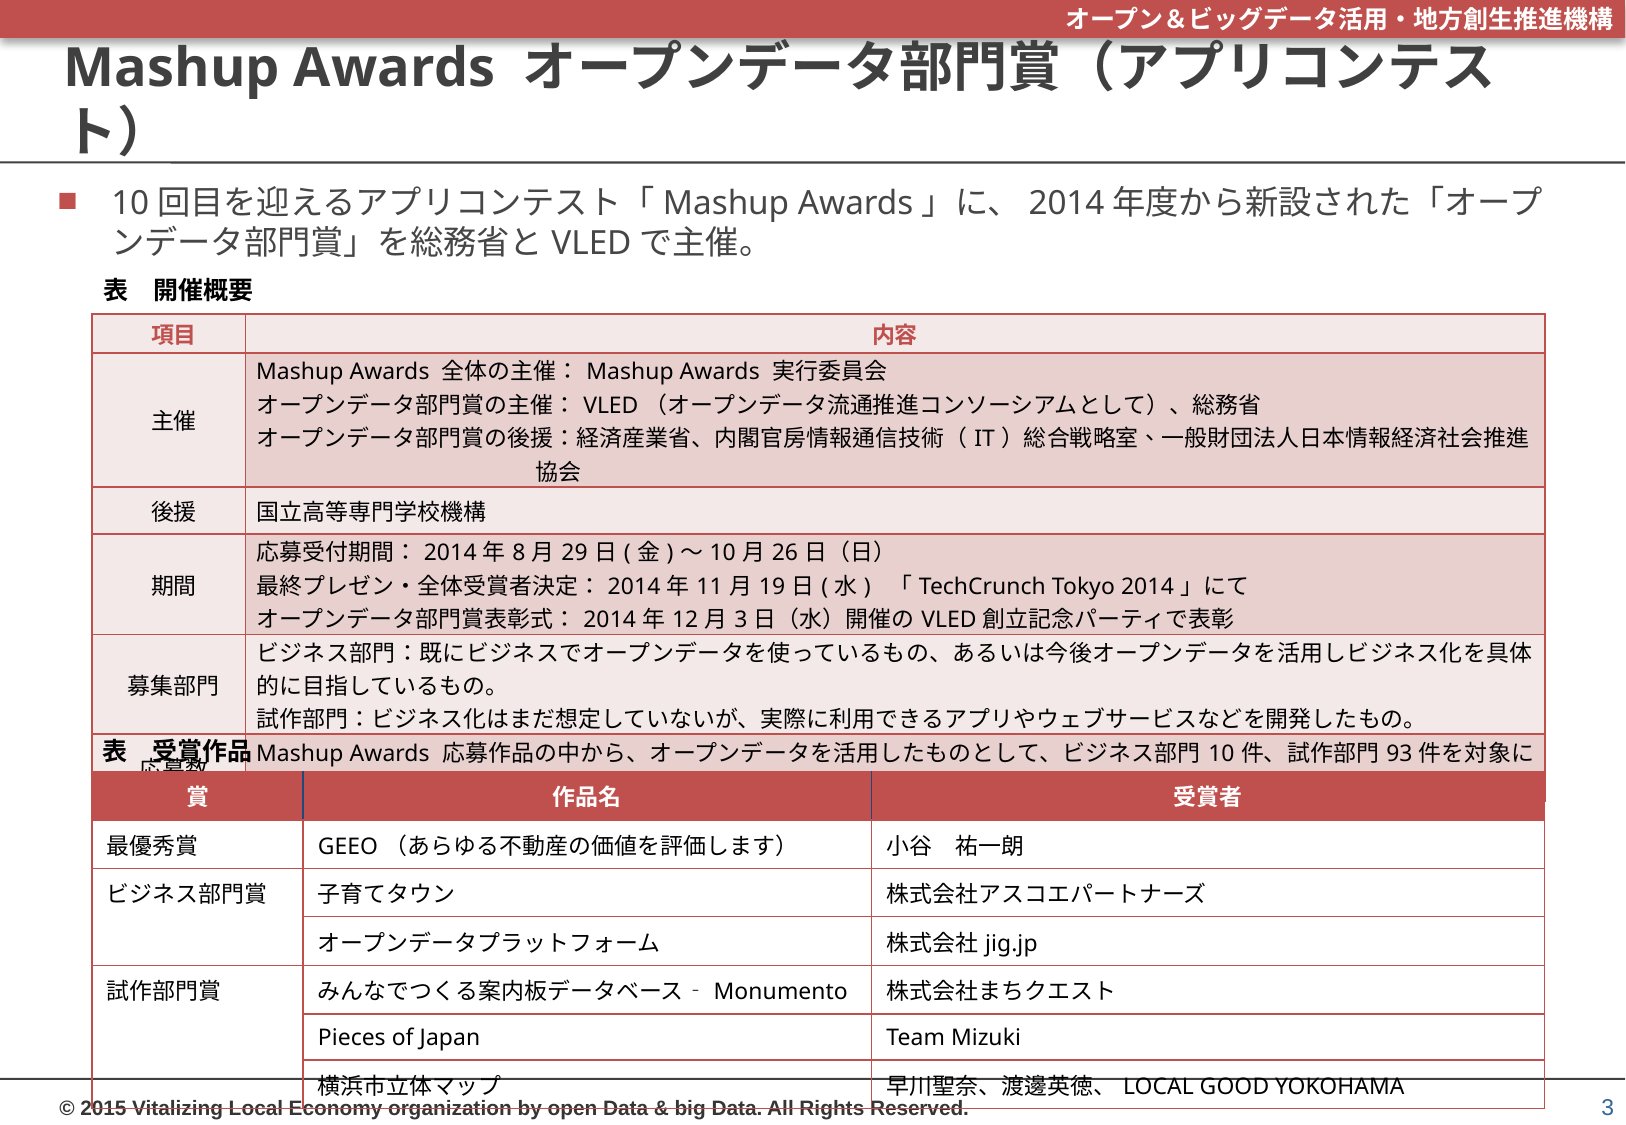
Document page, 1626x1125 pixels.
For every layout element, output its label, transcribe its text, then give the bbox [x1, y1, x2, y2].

table_cell 株式会社jig.jp [872, 917, 1544, 965]
table_header 項目 [93, 315, 245, 352]
table_cell 国立高等専門学校機構 [246, 488, 1544, 533]
table_header 受賞者 [872, 772, 1544, 819]
table_cell 応募受付期間：2014年8月29日(金)～10月26日（日） 最終プレゼン・全体受賞者決定：2014年11月19日(水) 「TechCrunch Tokyo 2014」にて オープンデータ部門賞表彰式：2014年12月3日（水）開催のVLED創立記念パーティで表彰 [246, 535, 1544, 634]
text_box 表 開催概要 [88, 267, 269, 312]
table_cell 募集部門 [93, 635, 245, 727]
table_cell Mashup Awards 全体の主催：Mashup Awards 実行委員会 オープンデータ部門賞の主催：VLED（オープンデータ流通推進コンソーシアムとして）、総務省 オープンデータ部門賞の後援：経済産業省、内閣官房情報通信技術（IT）総合戦略室、一般財団法人日本情報経済社会推進協会 [246, 354, 1544, 486]
table_cell 最優秀賞 [93, 821, 302, 868]
table_cell オープンデータプラットフォーム [304, 917, 871, 965]
table_cell Team Mizuki [872, 1015, 1544, 1059]
table_cell 株式会社アスコエパートナーズ [872, 869, 1544, 916]
table_cell 後援 [93, 488, 245, 533]
table_cell みんなでつくる案内板データベース‐Monumento [304, 966, 871, 1013]
table_cell 早川聖奈、渡邊英徳、LOCAL GOOD YOKOHAMA [872, 1061, 1544, 1108]
table_cell GEEO（あらゆる不動産の価値を評価します） [304, 821, 871, 868]
table_cell Pieces of Japan [304, 1015, 871, 1059]
table_cell 主催 [93, 354, 245, 486]
slide_number 3 [1557, 1082, 1625, 1125]
table_cell 試作部門賞 [93, 966, 302, 1108]
table_cell ビジネス部門：既にビジネスでオープンデータを使っているもの、あるいは今後オープンデータを活用しビジネス化を具体的に目指しているもの。 試作部門：ビジネス化はまだ想定していないが、実際に利用できるアプリやウェブサービスなどを開発したもの。 [246, 635, 1544, 733]
table_header 内容 [246, 315, 1544, 352]
table_cell ビジネス部門賞 [93, 869, 302, 965]
table_cell Mashup Awards 応募作品の中から、オープンデータを活用したものとして、ビジネス部門10件、試作部門93件を対象に審査。 [268, 735, 1544, 771]
list 10回目を迎えるアプリコンテスト「Mashup Awards」に、2014年度から新設された「オープンデータ部門賞」を総務省とVLEDで主催。 [57, 175, 1559, 292]
title Mashup Awards オープンデータ部門賞（アプリコンテスト） [63, 49, 1563, 146]
table_cell 期間 [93, 535, 245, 634]
table_header 賞 [93, 772, 302, 819]
table_cell 横浜市立体マップ [304, 1061, 871, 1108]
table_cell 子育てタウン [304, 869, 871, 916]
table_header 作品名 [304, 772, 871, 819]
text_box 表 受賞作品 [87, 727, 268, 773]
table_cell 株式会社まちクエスト [872, 966, 1544, 1013]
table_cell 小谷 祐一朗 [872, 821, 1544, 868]
